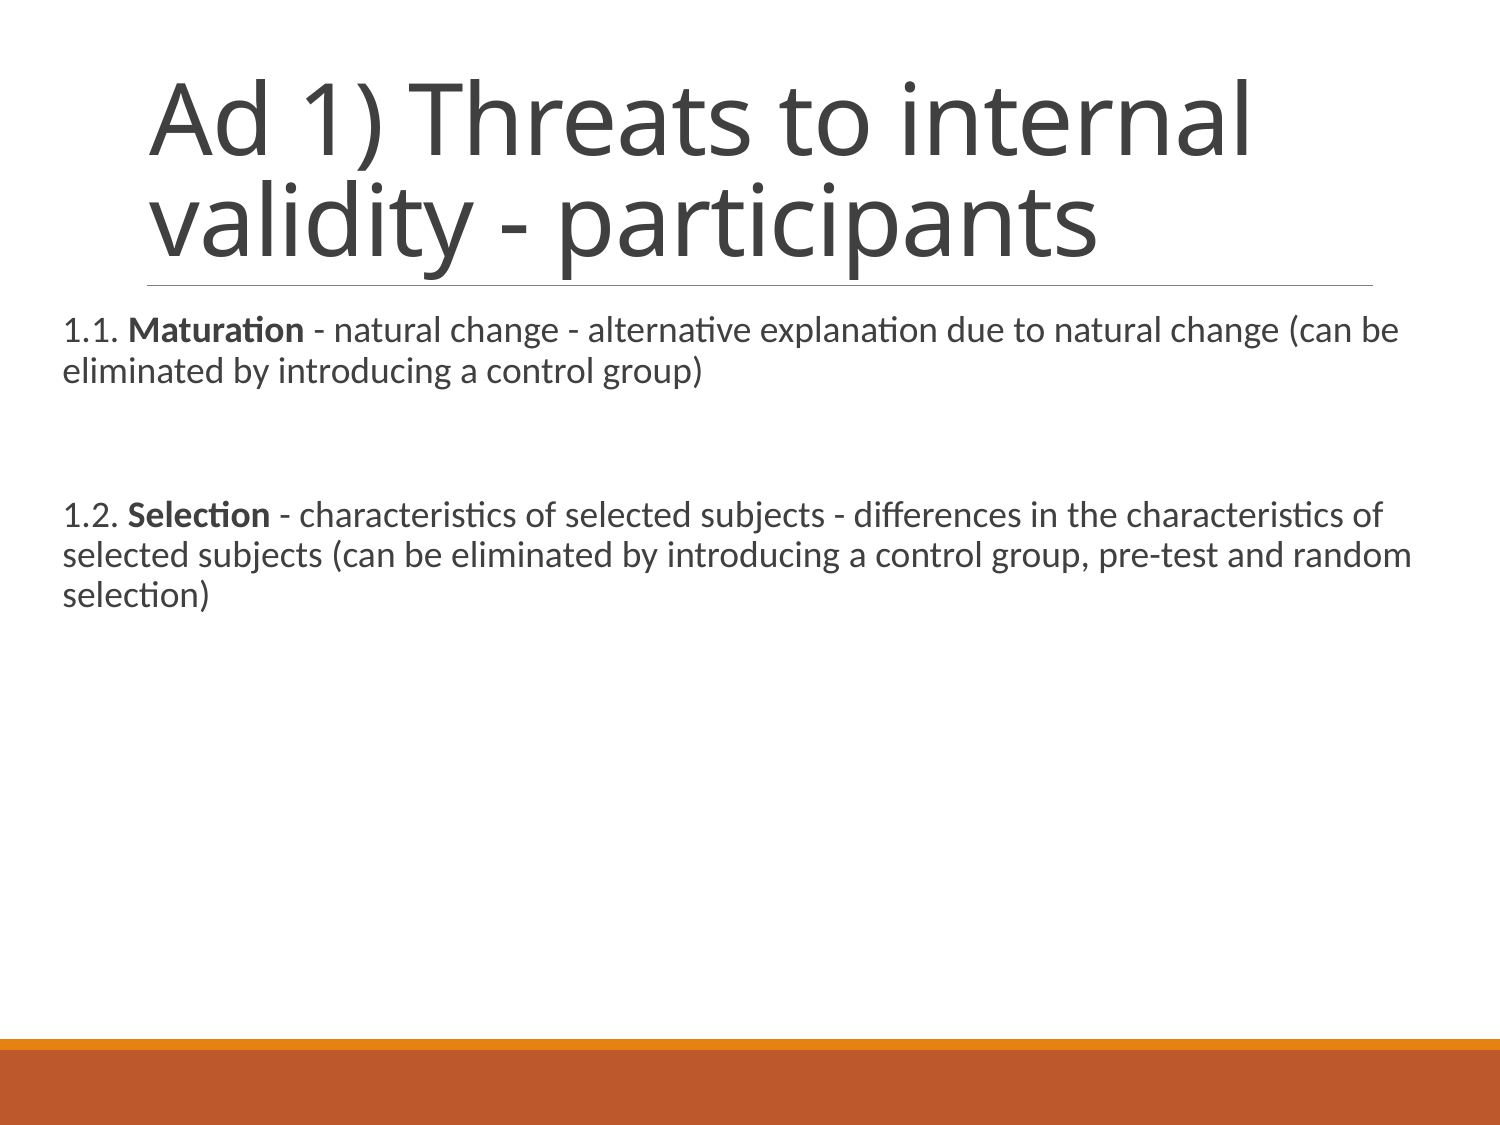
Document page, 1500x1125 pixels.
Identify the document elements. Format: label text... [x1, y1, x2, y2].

title Ad 1) Threats to internal validity - participants [134, 47, 1373, 285]
list 1.1. Maturation - natural change - alternative explanation due to natural change (can be eliminated by introducing a control group) 1.2. Selection - characteristics of selected subjects - differences in the characteristics of selected subjects (can be eliminated by introducing a control group, pre-test and random selection) [62, 302, 1426, 963]
